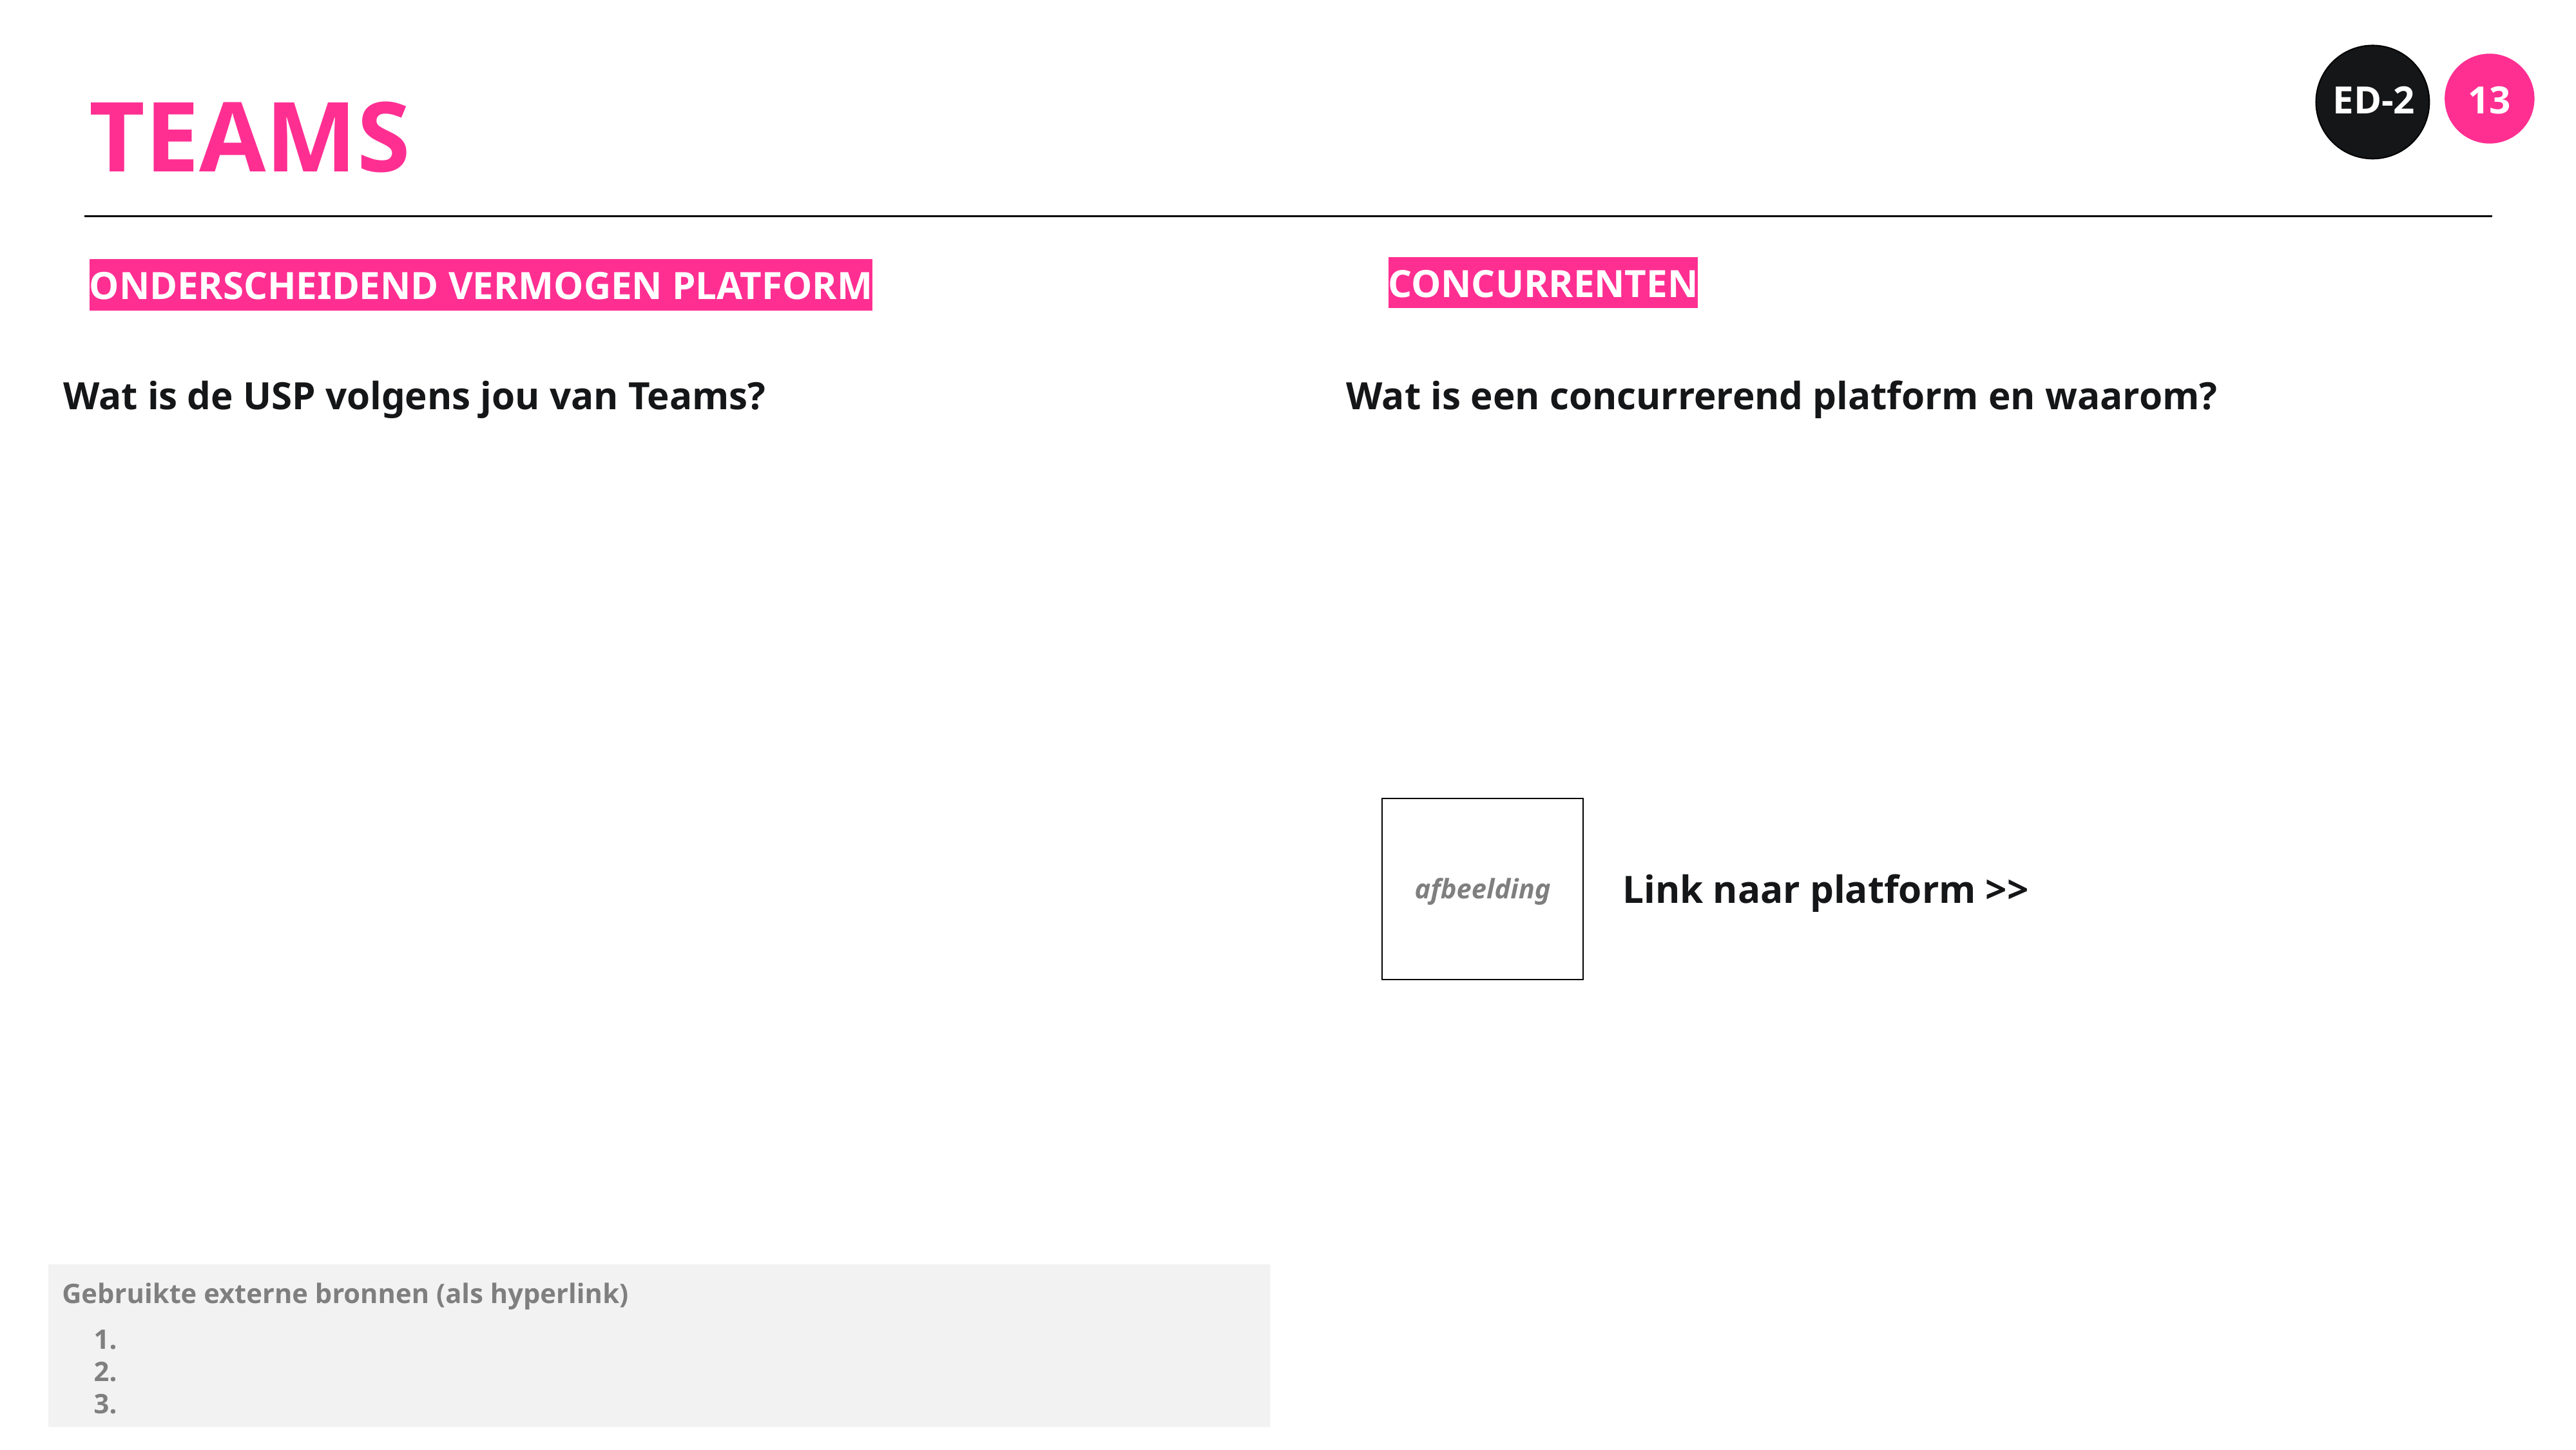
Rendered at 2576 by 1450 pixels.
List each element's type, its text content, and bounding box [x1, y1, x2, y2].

text_box [48, 1264, 1271, 1427]
text_box afbeelding [1409, 866, 1557, 909]
text_box Gebruikte externe bronnen (als hyperlink) [56, 1271, 635, 1314]
text_box ONDERSCHEIDEND VERMOGEN PLATFORM [84, 256, 1131, 312]
text_box Wat is de USP volgens jou van Teams? [57, 366, 772, 423]
text_box 1. 2. 3. [88, 1317, 122, 1425]
text_box Wat is een concurrerend platform en waarom? [1341, 366, 2223, 423]
text_box Link naar platform >> [1617, 860, 2034, 916]
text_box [2316, 45, 2430, 159]
text_box [1382, 798, 1584, 980]
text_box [2444, 53, 2535, 144]
text_box TEAMS [84, 70, 2063, 196]
text_box CONCURRENTEN [1383, 255, 2430, 310]
